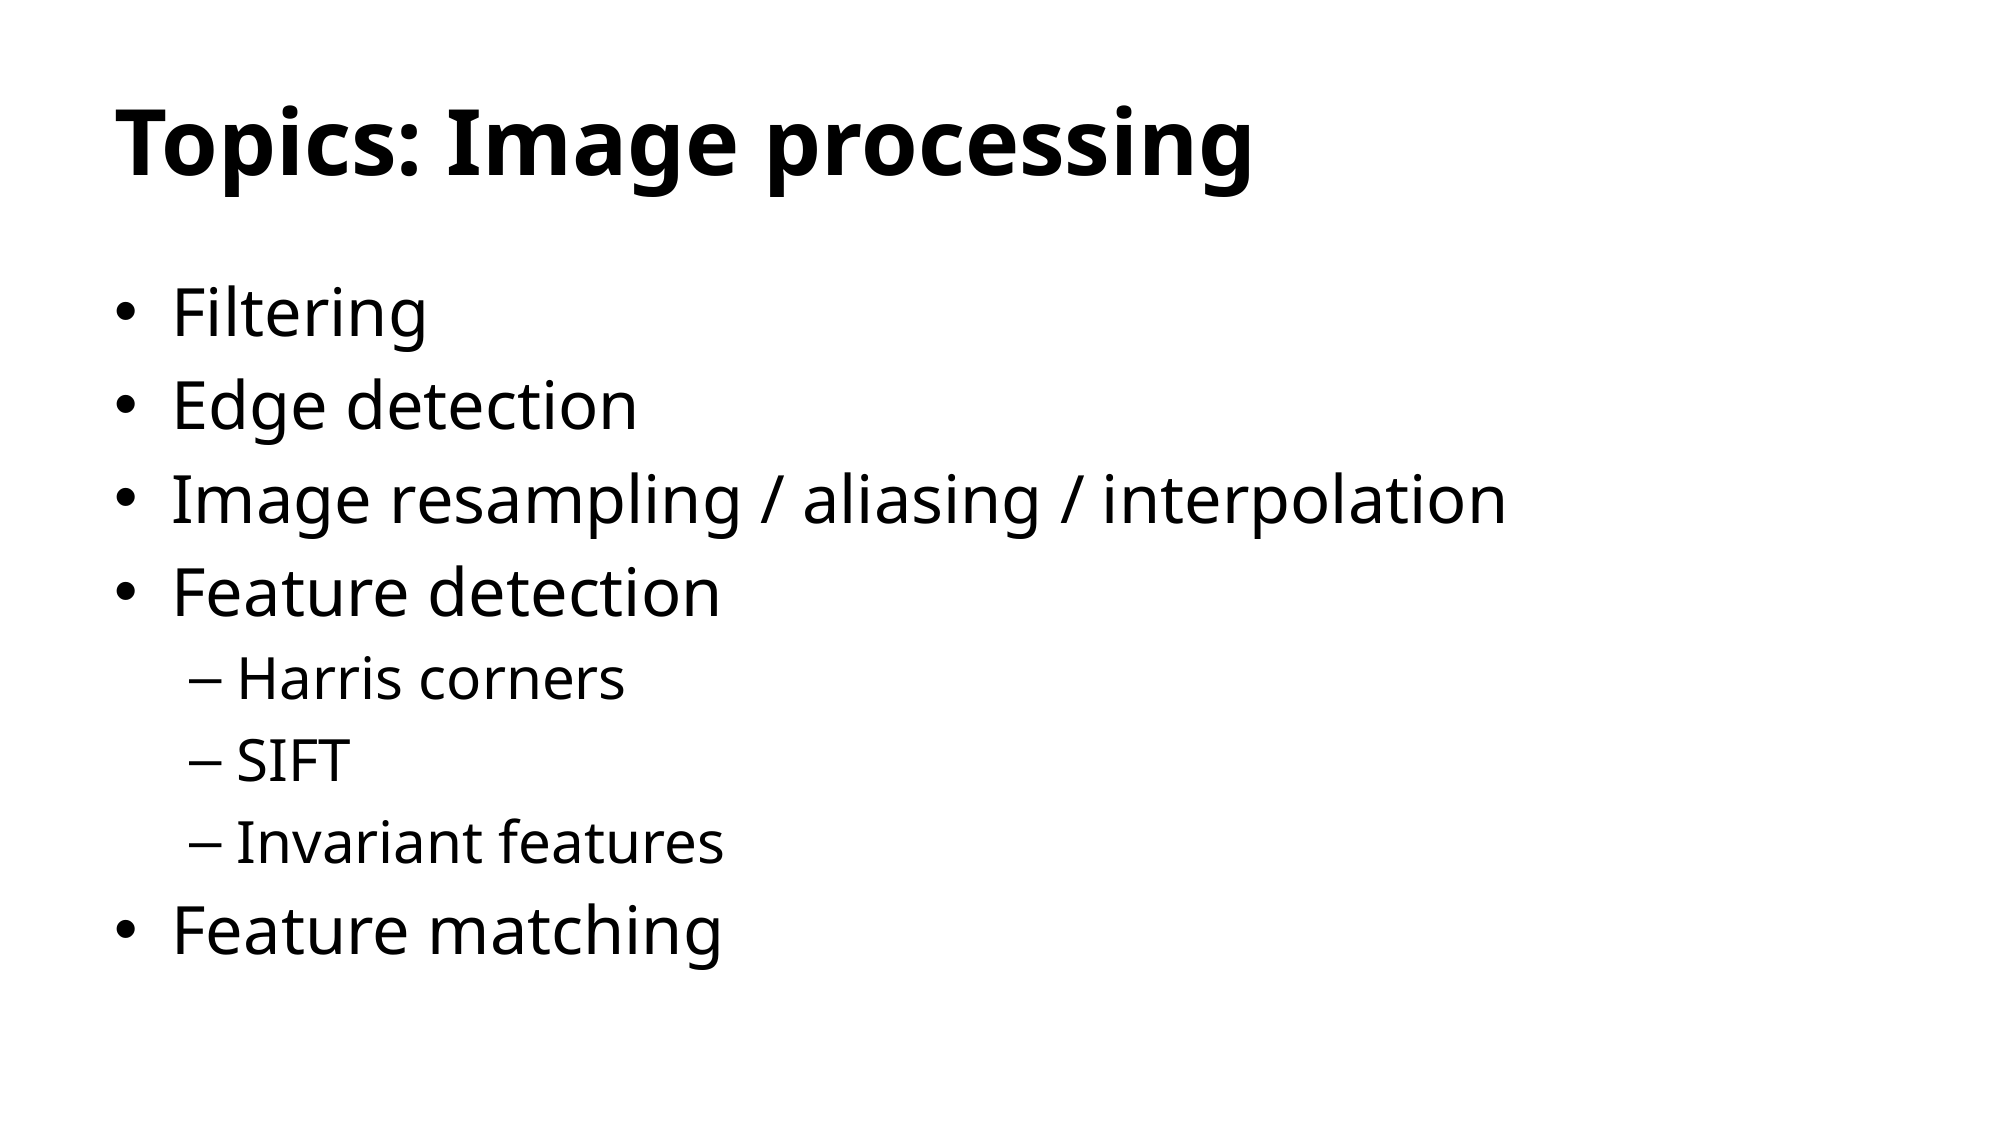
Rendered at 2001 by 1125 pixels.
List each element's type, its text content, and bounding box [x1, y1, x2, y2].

list Filtering Edge detection Image resampling / aliasing / interpolation Feature detection Harris corners SIFT Invariant features Feature matching [99, 262, 1900, 1005]
title Topics: Image processing [99, 45, 1900, 233]
